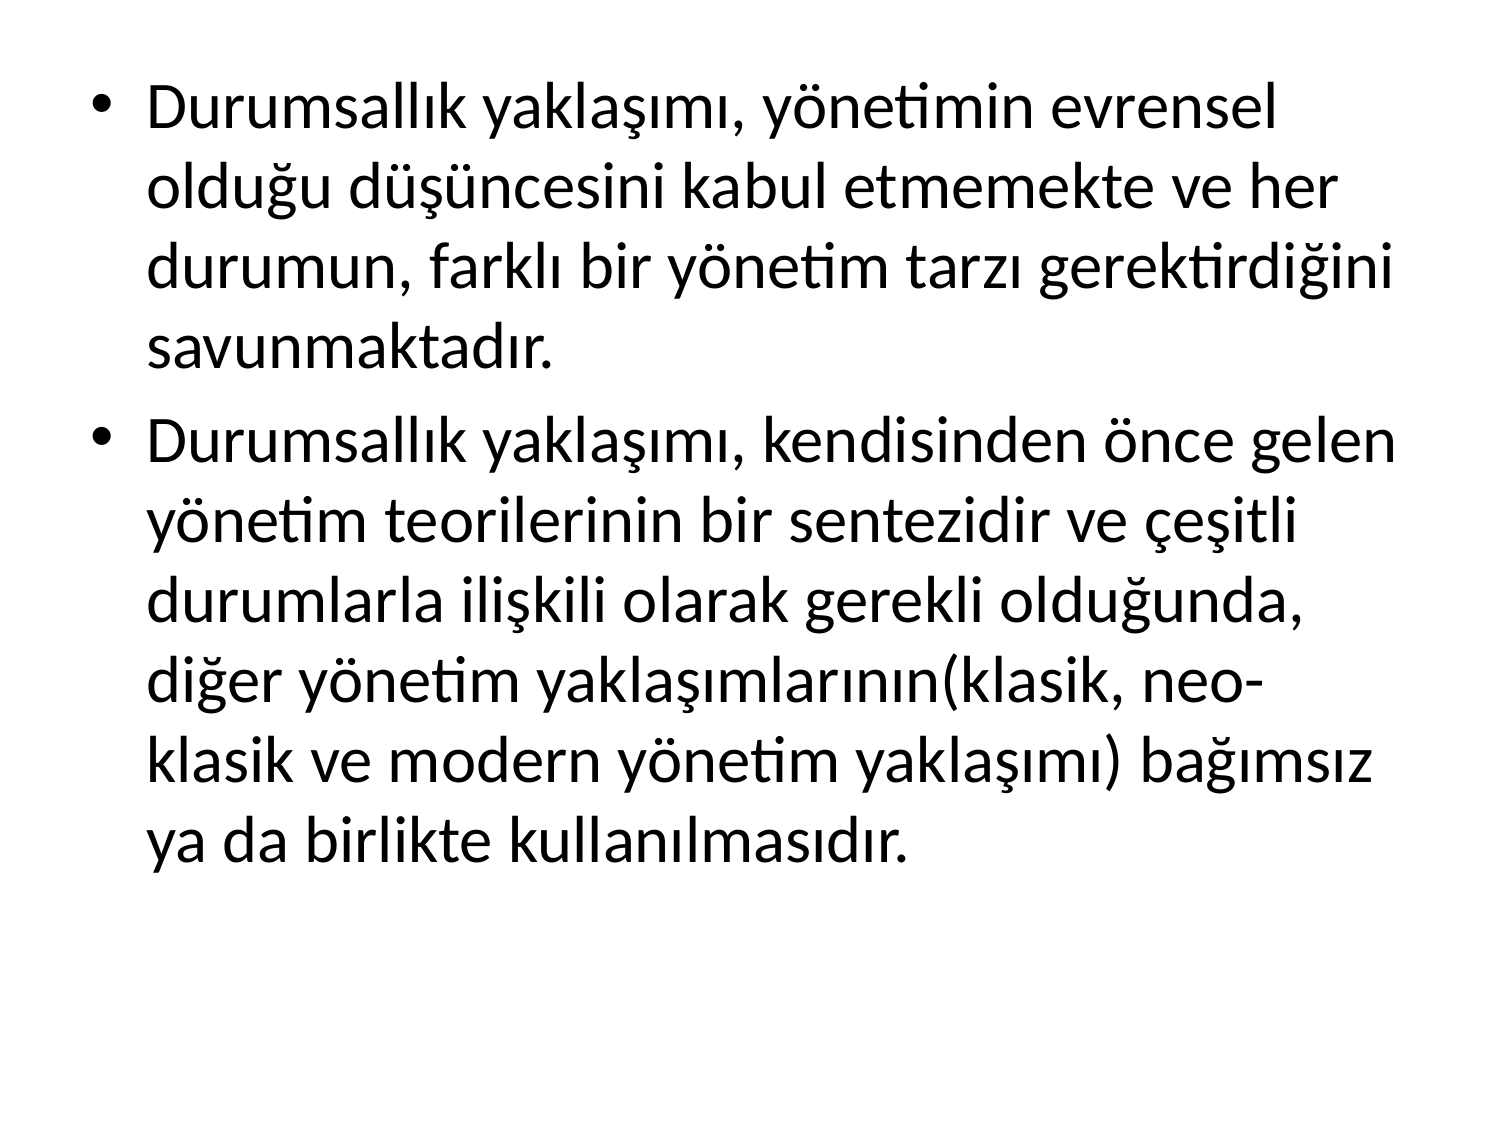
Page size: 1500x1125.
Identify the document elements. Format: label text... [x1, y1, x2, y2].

list Durumsallık yaklaşımı, yönetimin evrensel olduğu düşüncesini kabul etmemekte ve her durumun, farklı bir yönetim tarzı gerektirdiğini savunmaktadır. Durumsallık yaklaşımı, kendisinden önce gelen yönetim teorilerinin bir sentezidir ve çeşitli durumlarla ilişkili olarak gerekli olduğunda, diğer yönetim yaklaşımlarının(klasik, neo-klasik ve modern yönetim yaklaşımı) bağımsız ya da birlikte kullanılmasıdır. [75, 54, 1425, 1005]
